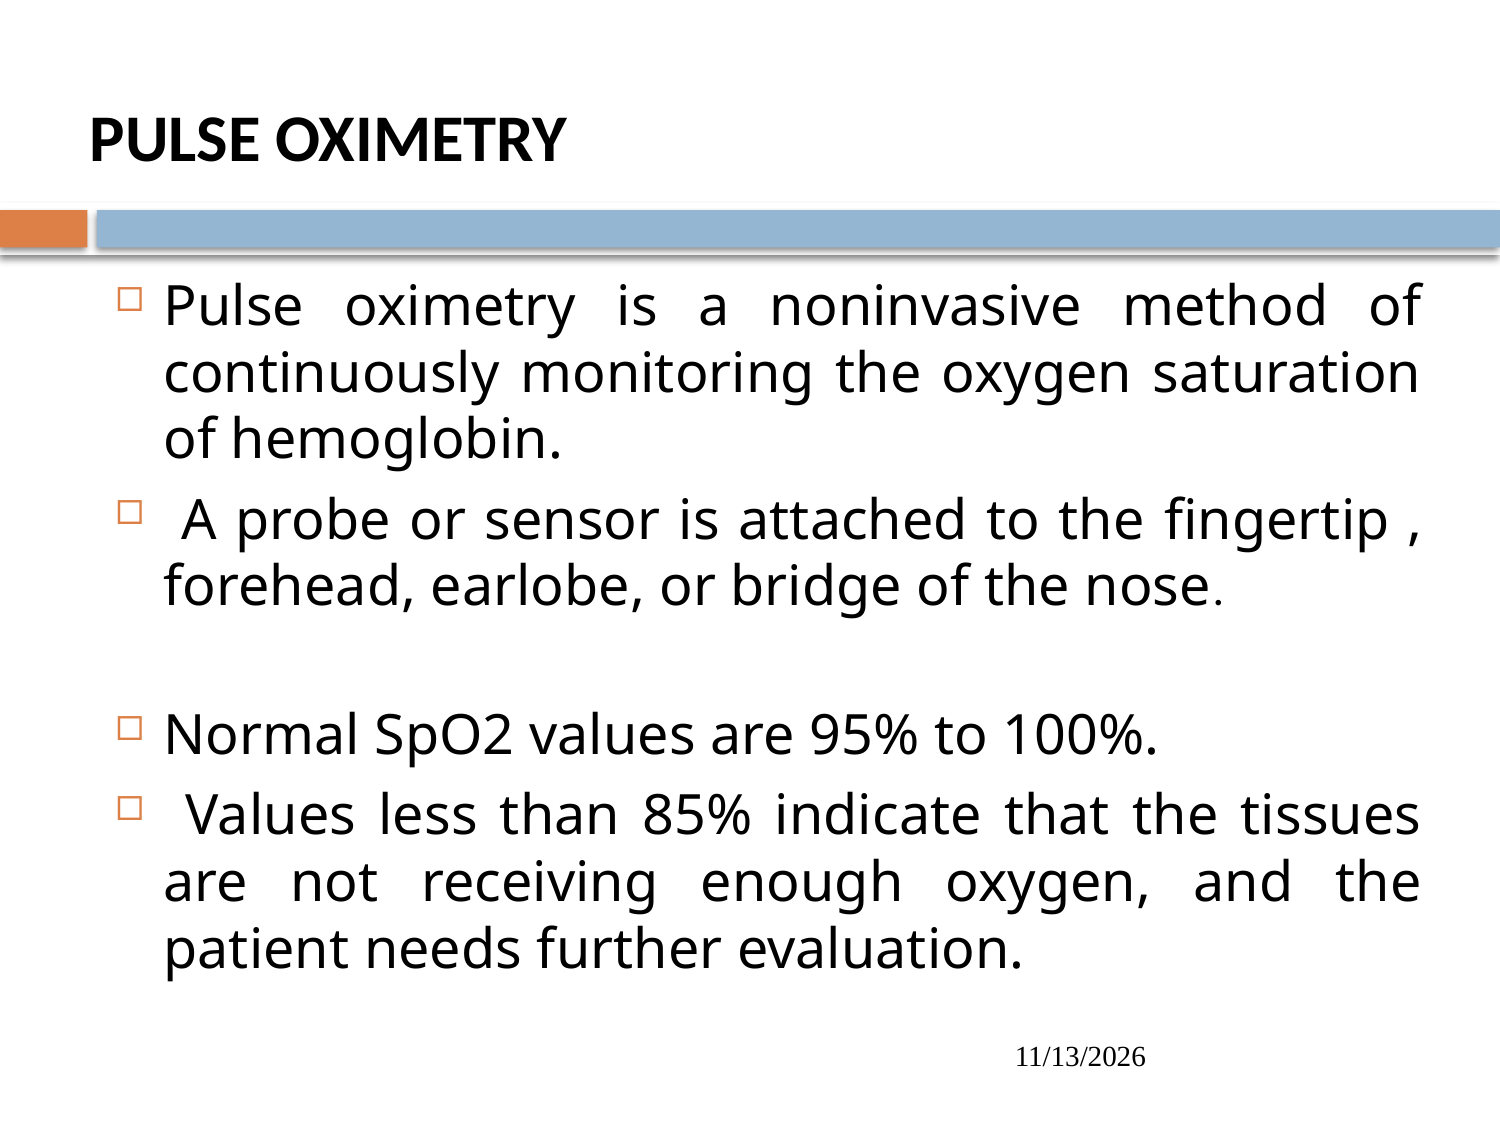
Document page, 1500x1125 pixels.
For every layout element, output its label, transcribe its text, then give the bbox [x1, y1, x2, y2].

list Pulse oximetry is a noninvasive method of continuously monitoring the oxygen saturation of hemoglobin. A probe or sensor is attached to the ﬁngertip , forehead, earlobe, or bridge of the nose. Normal SpO2 values are 95% to 100%. Values less than 85% indicate that the tissues are not receiving enough oxygen, and the patient needs further evaluation. [100, 262, 1438, 1000]
slide_number [999, 1025, 1438, 1085]
slide_number [0, 208, 88, 249]
title PULSE OXIMETRY [75, 45, 1425, 225]
